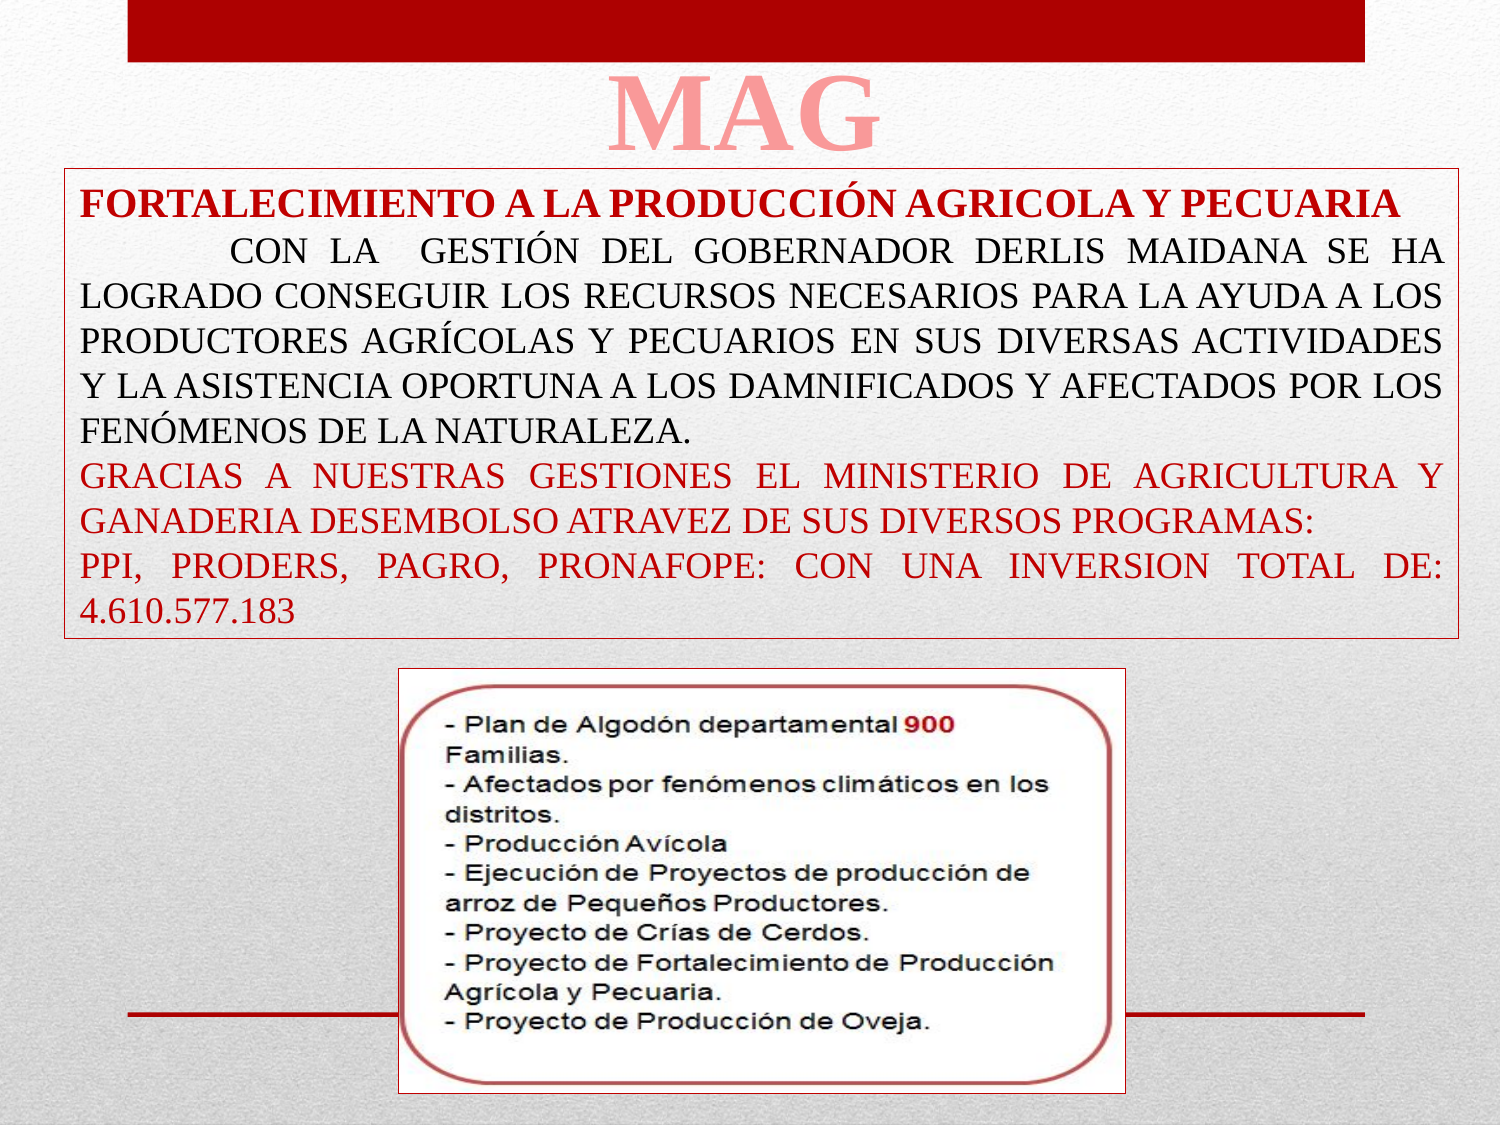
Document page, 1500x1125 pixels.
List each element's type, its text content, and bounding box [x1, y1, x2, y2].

picture [397, 667, 1126, 1094]
text_box MAG [159, 30, 1331, 168]
text_box FORTALECIMIENTO A LA PRODUCCIÓN AGRICOLA Y PECUARIA CON LA GESTIÓN DEL GOBERNADOR DERLIS MAIDANA SE HA LOGRADO CONSEGUIR LOS RECURSOS NECESARIOS PARA LA AYUDA A LOS PRODUCTORES AGRÍCOLAS Y PECUARIOS EN SUS DIVERSAS ACTIVIDADES Y LA ASISTENCIA OPORTUNA A LOS DAMNIFICADOS Y AFECTADOS POR LOS FENÓMENOS DE LA NATURALEZA. GRACIAS A NUESTRAS GESTIONES EL MINISTERIO DE AGRICULTURA Y GANADERIA DESEMBOLSO ATRAVEZ DE SUS DIVERSOS PROGRAMAS: PPI, PRODERS, PAGRO, PRONAFOPE: CON UNA INVERSION TOTAL DE: 4.610.577.183 [64, 168, 1459, 639]
